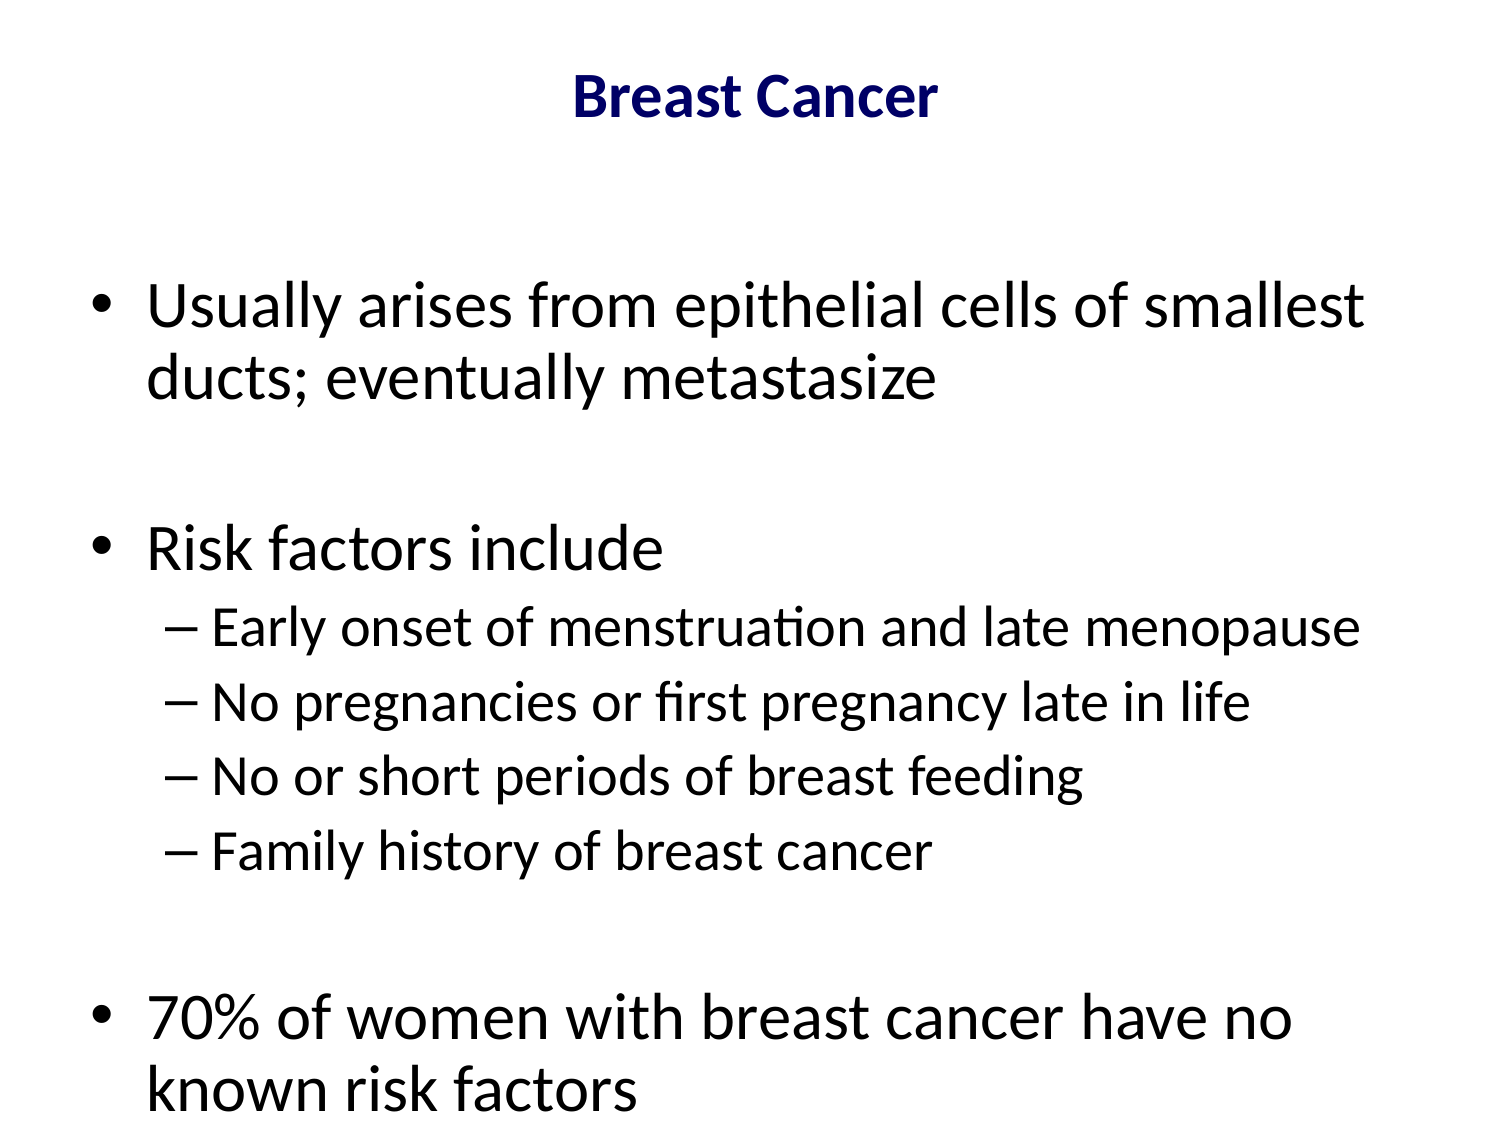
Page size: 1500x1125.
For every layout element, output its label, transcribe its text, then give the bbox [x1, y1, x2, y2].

list Usually arises from epithelial cells of smallest ducts; eventually metastasize Risk factors include Early onset of menstruation and late menopause No pregnancies or first pregnancy late in life No or short periods of breast feeding Family history of breast cancer 70% of women with breast cancer have no known risk factors [75, 262, 1425, 1005]
title Breast Cancer [50, 45, 1463, 138]
